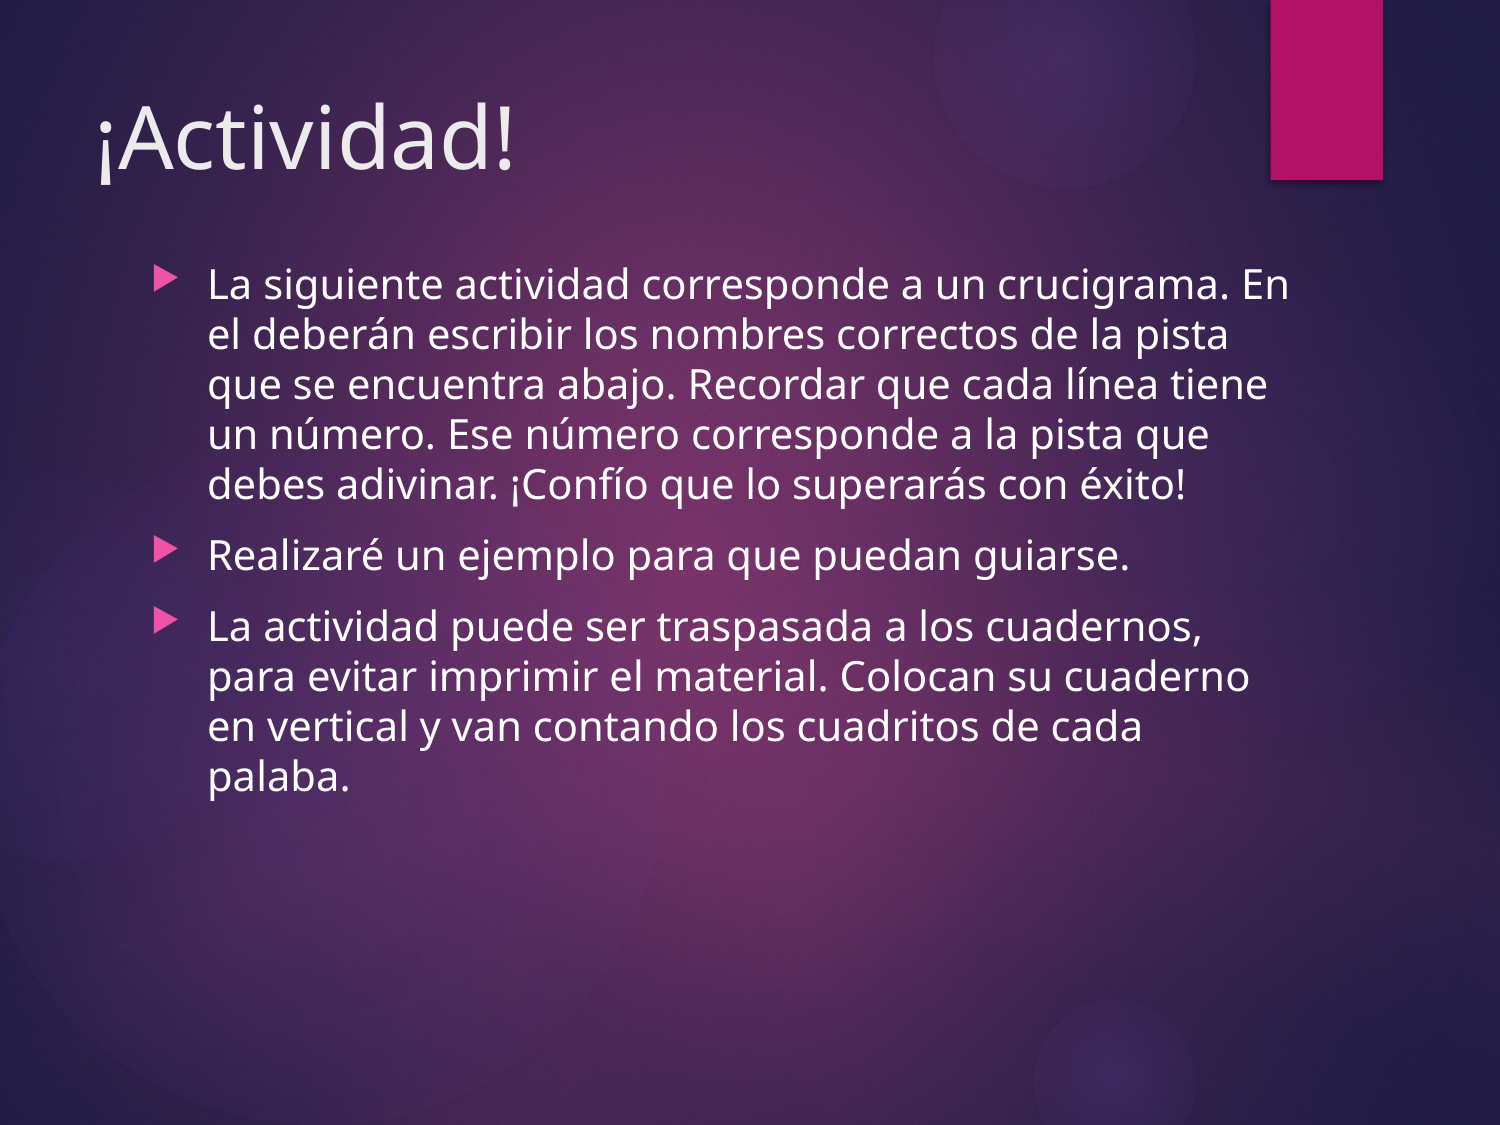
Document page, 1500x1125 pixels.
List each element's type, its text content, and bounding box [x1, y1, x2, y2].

title ¡Actividad! [79, 74, 1237, 304]
list La siguiente actividad corresponde a un crucigrama. En el deberán escribir los nombres correctos de la pista que se encuentra abajo. Recordar que cada línea tiene un número. Ese número corresponde a la pista que debes adivinar. ¡Confío que lo superarás con éxito! Realizaré un ejemplo para que puedan guiarse. La actividad puede ser traspasada a los cuadernos, para evitar imprimir el material. Colocan su cuaderno en vertical y van contando los cuadritos de cada palaba. [135, 249, 1313, 988]
